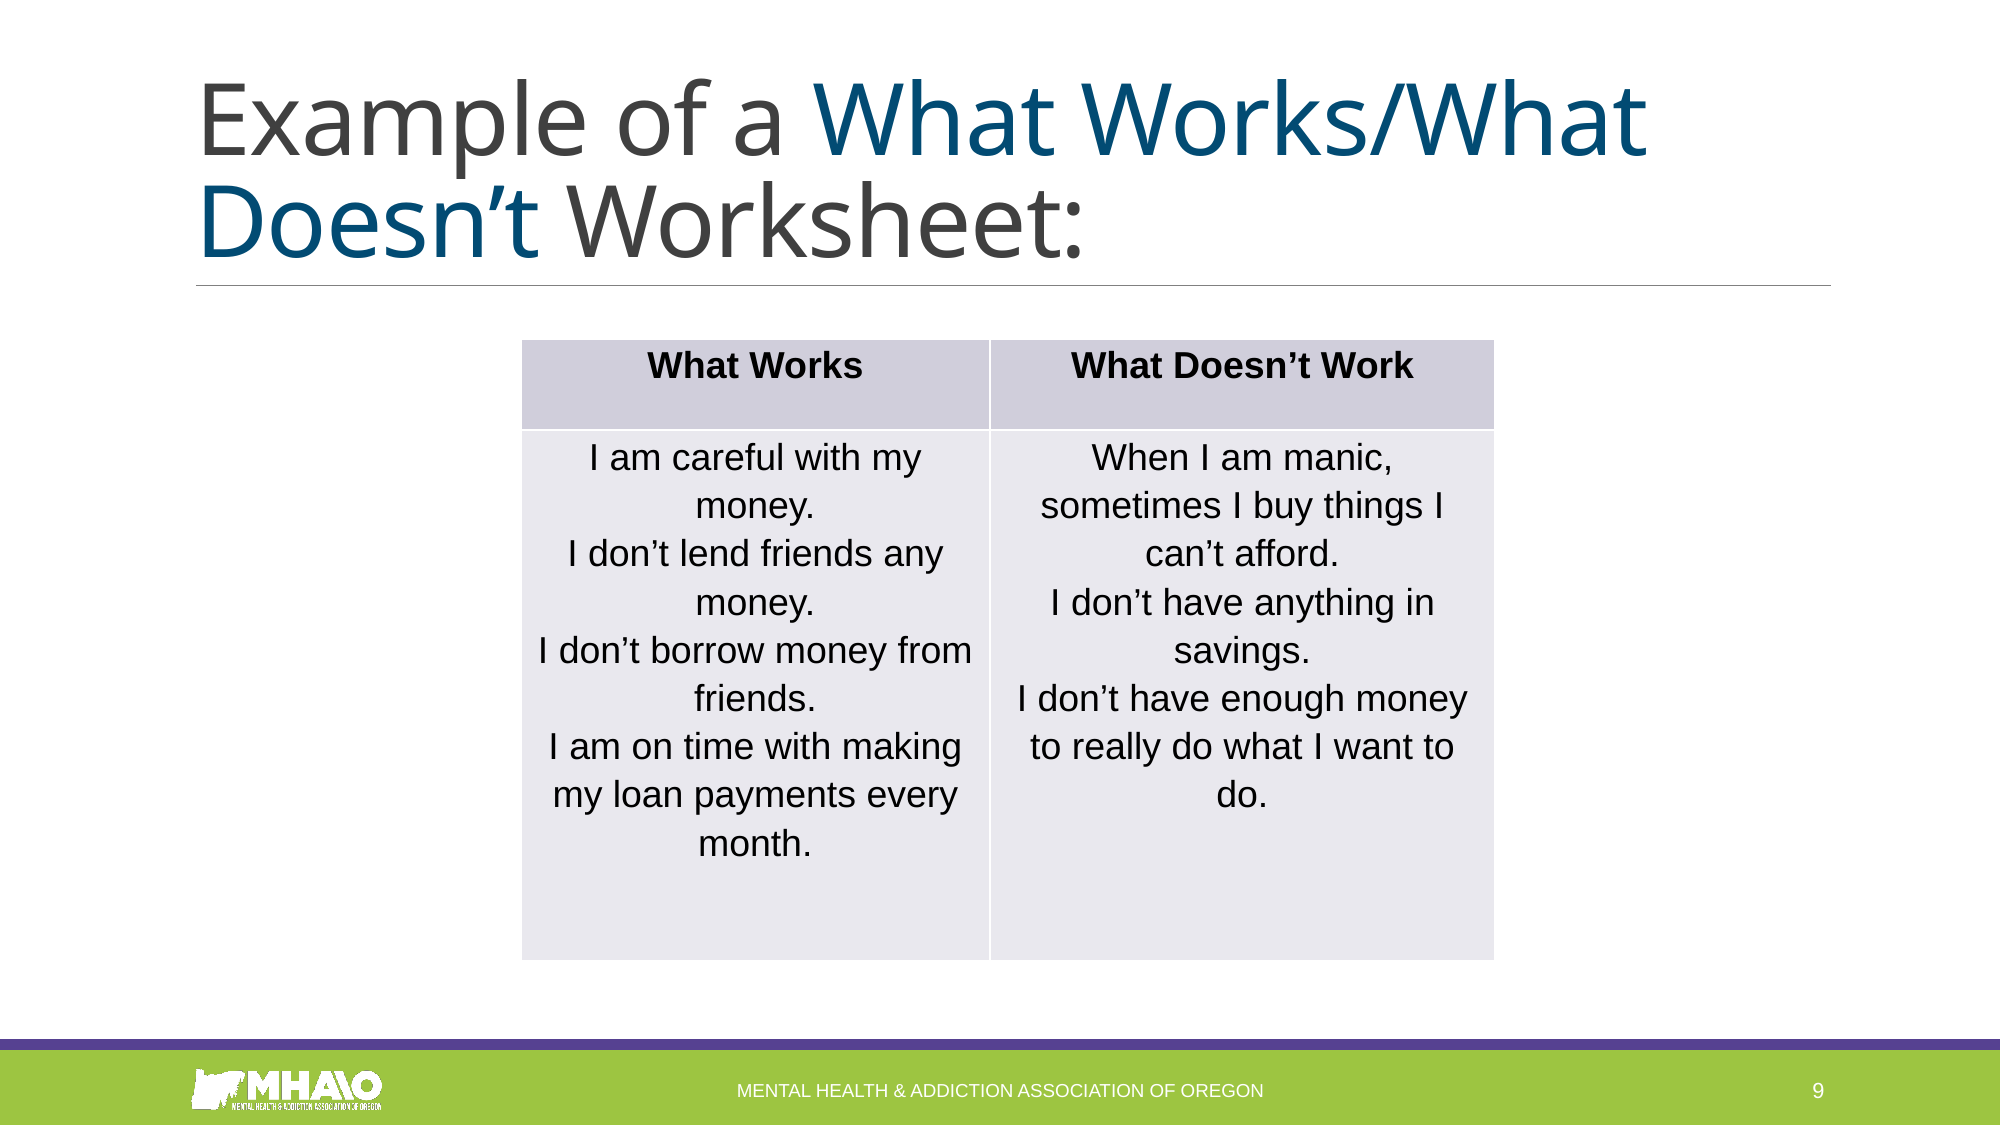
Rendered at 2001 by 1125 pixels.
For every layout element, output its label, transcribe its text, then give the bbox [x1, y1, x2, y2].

footer Mental Health & Addiction Association of Oregon [604, 1059, 1396, 1120]
title Example of a What Works/What Doesn’t Worksheet: [180, 47, 1830, 285]
table_header What Doesn’t Work [991, 340, 1494, 429]
table_cell I am careful with my money. I don’t lend friends any money. I don’t borrow money from friends. I am on time with making my loan payments every month. [522, 431, 989, 960]
picture [189, 1066, 383, 1112]
table_header What Works [522, 340, 989, 429]
table_cell When I am manic, sometimes I buy things I can’t afford. I don’t have anything in savings. I don’t have enough money to really do what I want to do. [991, 431, 1494, 960]
slide_number 9 [1624, 1059, 1840, 1120]
